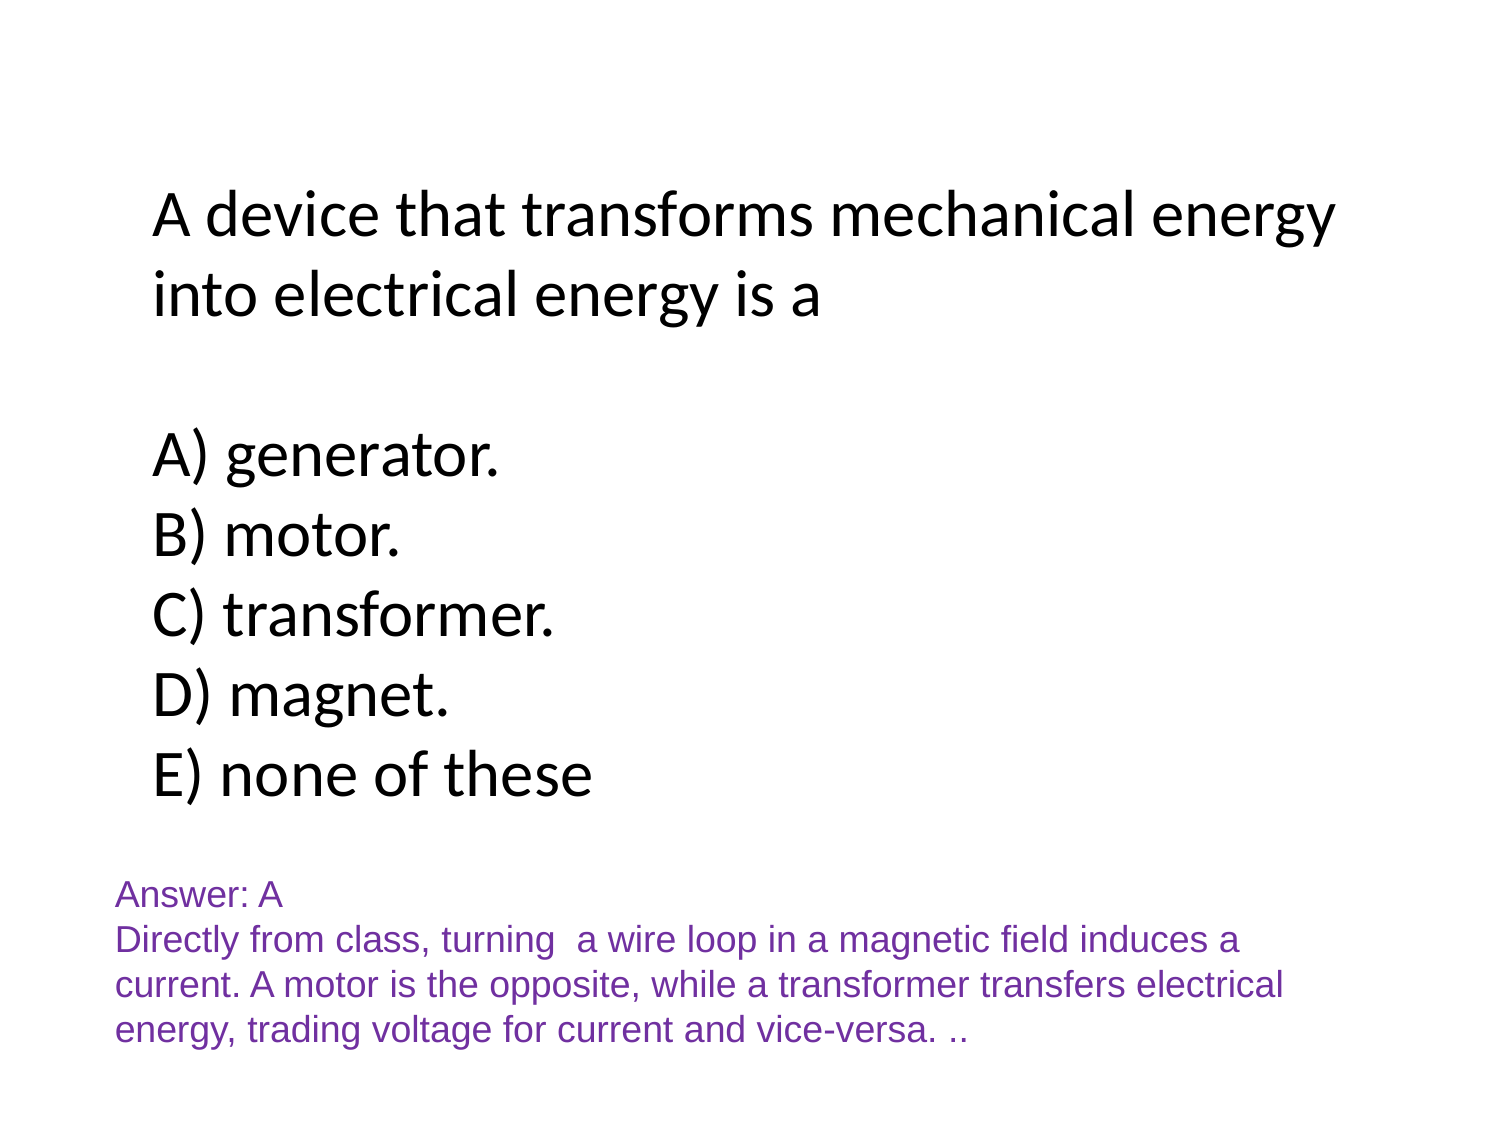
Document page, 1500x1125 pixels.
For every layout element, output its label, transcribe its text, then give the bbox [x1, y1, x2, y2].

text_box A device that transforms mechanical energy into electrical energy is a A) generator. B) motor. C) transformer. D) magnet. E) none of these [137, 162, 1450, 817]
text_box Answer: A Directly from class, turning a wire loop in a magnetic field induces a current. A motor is the opposite, while a transformer transfers electrical energy, trading voltage for current and vice-versa. .. [99, 862, 1350, 1058]
